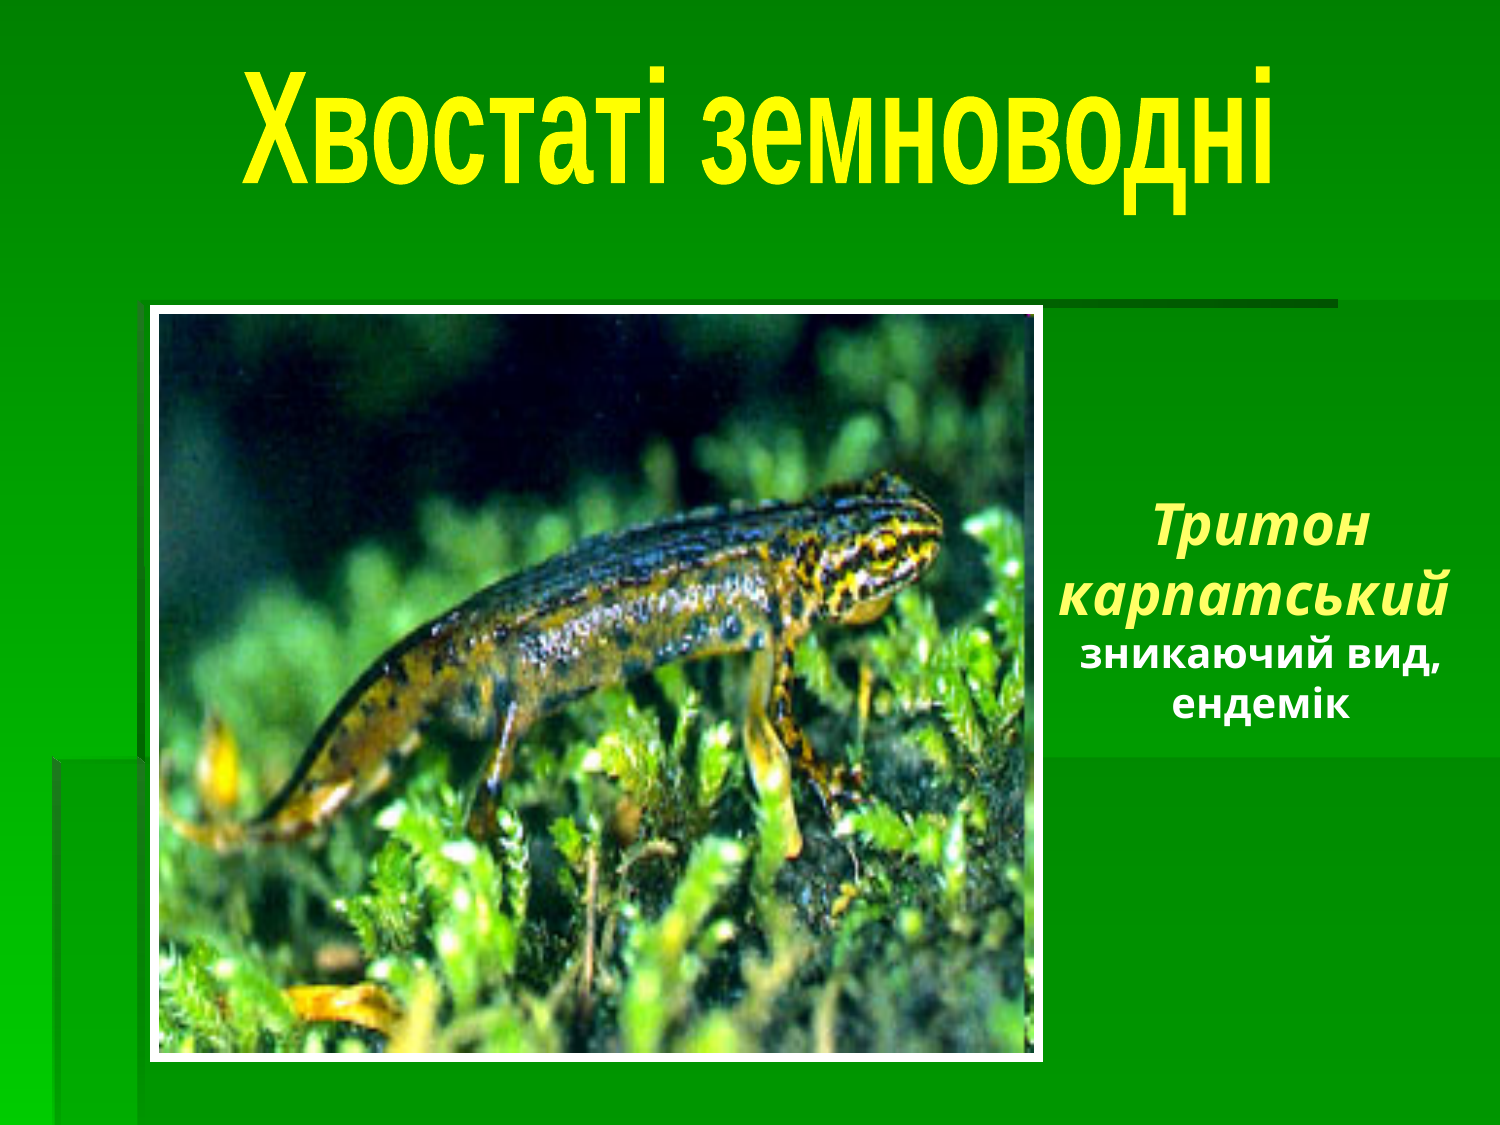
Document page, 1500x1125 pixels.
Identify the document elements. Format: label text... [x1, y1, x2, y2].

picture [159, 314, 1034, 1054]
text_box Тритон карпатський зникаючий вид, ендемік [1038, 479, 1500, 735]
